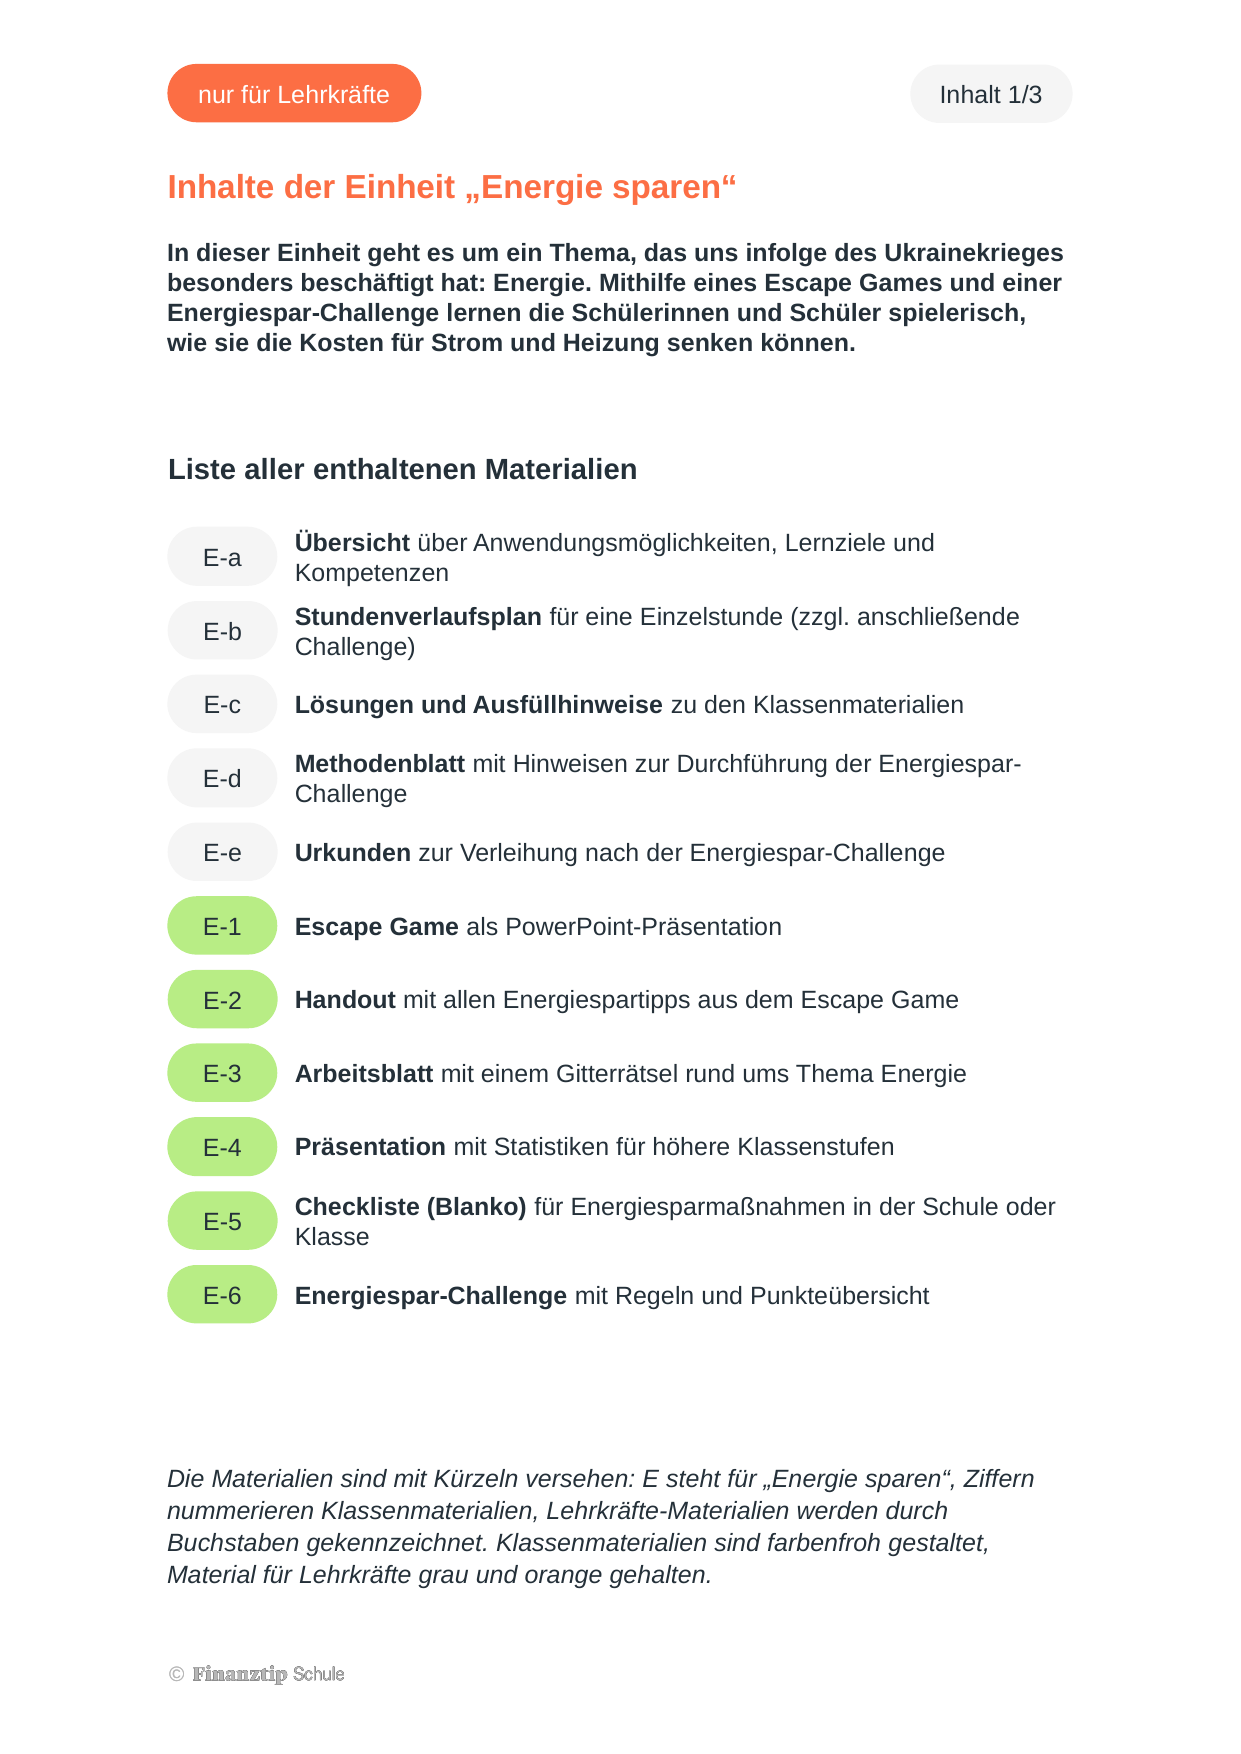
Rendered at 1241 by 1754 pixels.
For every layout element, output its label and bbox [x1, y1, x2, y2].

picture [193, 1662, 345, 1685]
